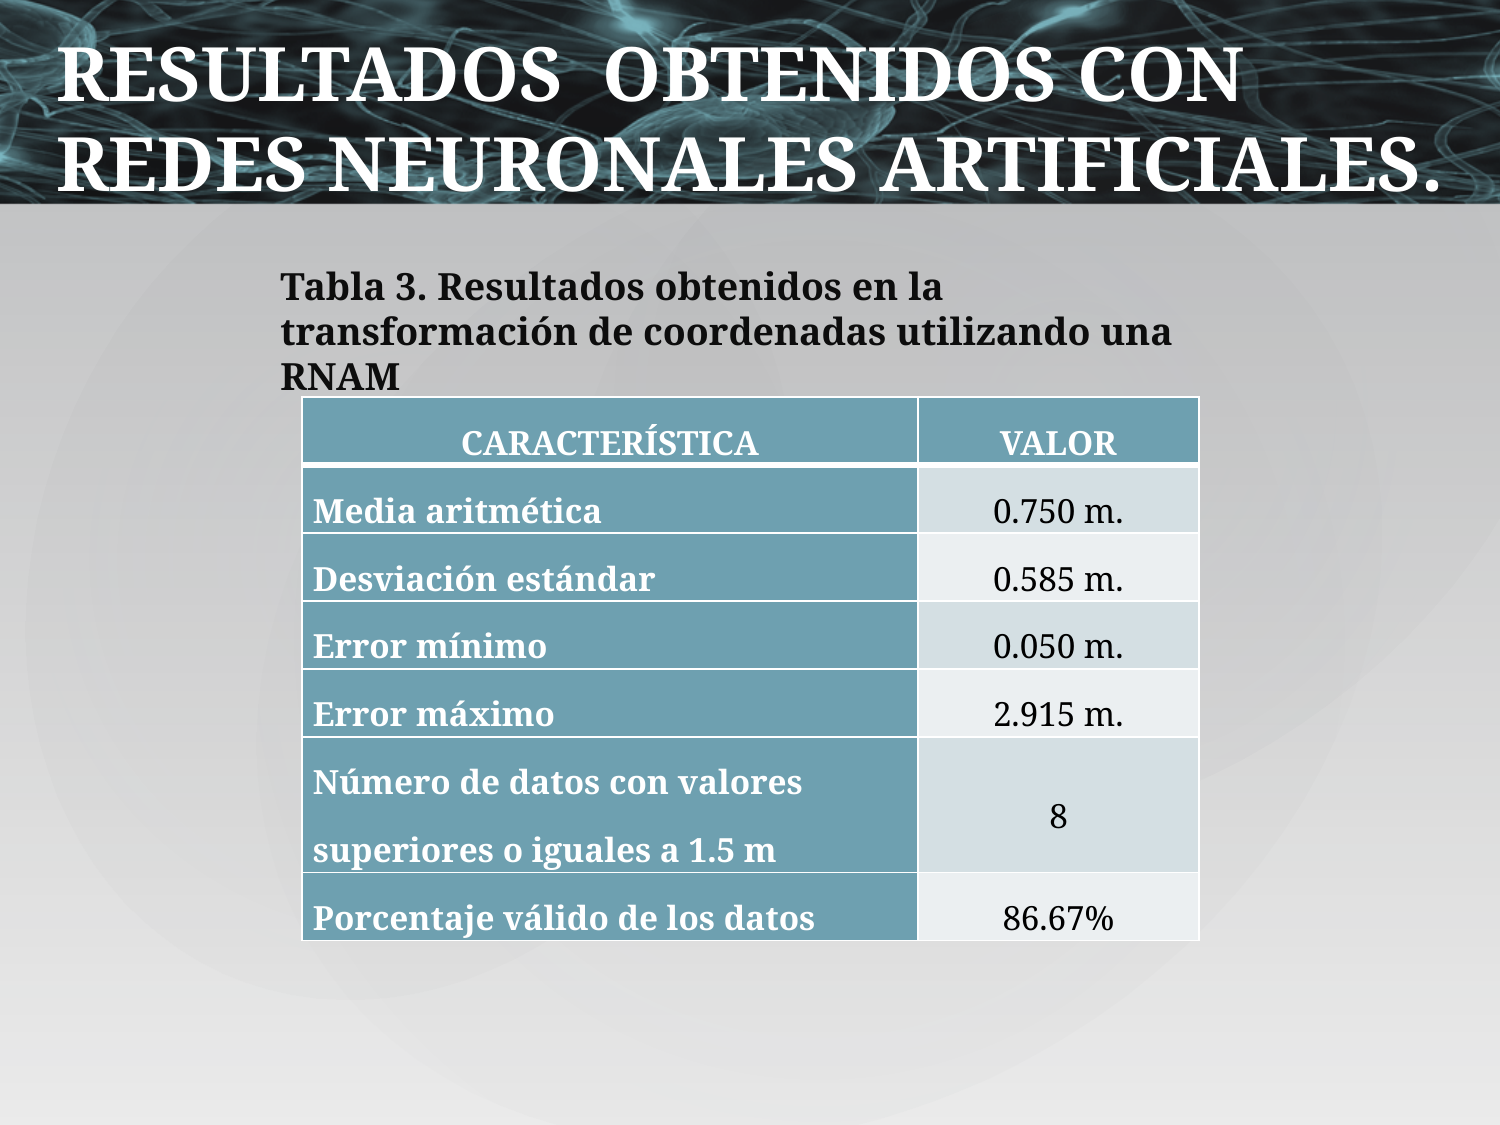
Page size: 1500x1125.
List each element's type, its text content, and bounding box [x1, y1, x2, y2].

table_cell Error máximo [303, 670, 917, 736]
table_cell Número de datos con valores superiores o iguales a 1.5 m [303, 738, 917, 872]
table_cell 2.915 m. [919, 670, 1198, 736]
table_cell 0.750 m. [919, 468, 1198, 532]
table_cell 0.585 m. [919, 534, 1198, 600]
table_header VALOR [919, 405, 1198, 462]
table_cell Error mínimo [303, 602, 917, 668]
picture [0, 383, 1500, 1125]
table_cell 86.67% [919, 873, 1198, 940]
table_cell 8 [919, 738, 1198, 872]
table_cell Porcentaje válido de los datos [303, 873, 917, 940]
table_cell Media aritmética [303, 468, 917, 532]
text_box RESULTADOS OBTENIDOS CON REDES NEURONALES ARTIFICIALES. [41, 19, 1459, 214]
table_cell 0.050 m. [919, 602, 1198, 668]
text_box Tabla 3. Resultados obtenidos en la transformación de coordenadas utilizando una RNAM [265, 255, 1223, 405]
table_header CARACTERÍSTICA [303, 405, 917, 462]
table_cell Desviación estándar [303, 534, 917, 600]
